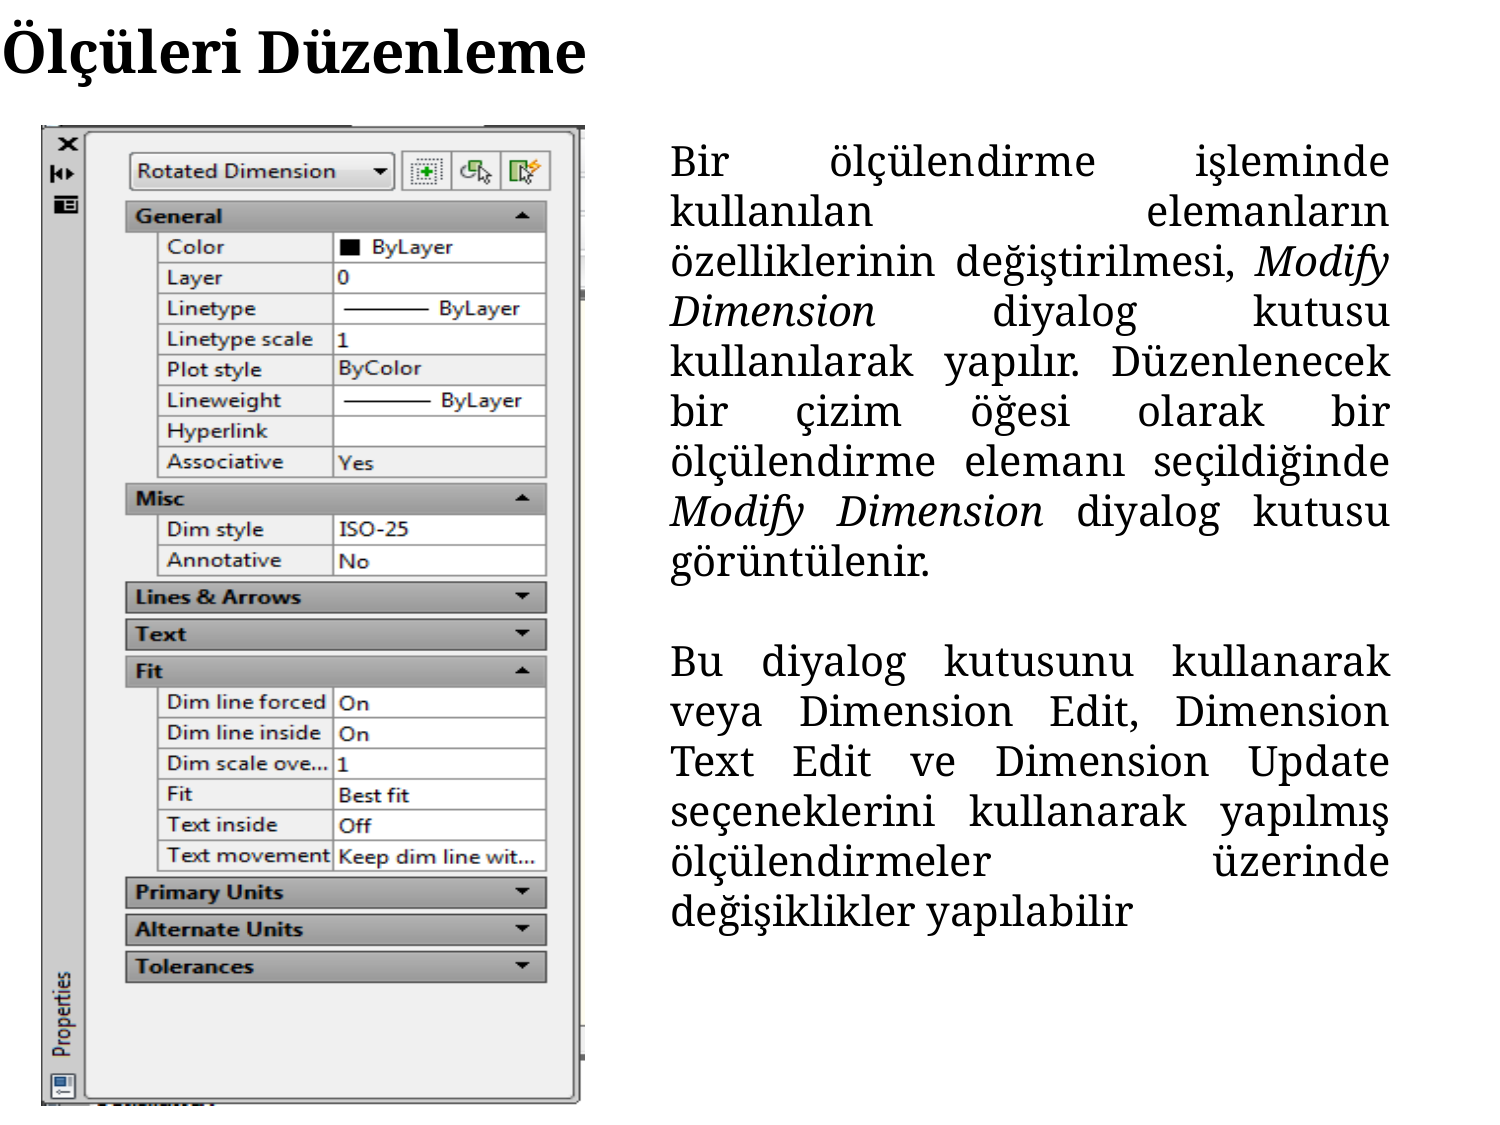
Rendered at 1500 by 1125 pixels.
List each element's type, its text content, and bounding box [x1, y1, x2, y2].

text_box Ölçüleri Düzenleme [0, 7, 604, 93]
picture [41, 125, 585, 1107]
text_box Bir ölçülendirme işleminde kullanılan elemanların özelliklerinin değiştirilmesi, Modify Dimension diyalog kutusu kullanılarak yapılır. Düzenlenecek bir çizim öğesi olarak bir ölçülendirme elemanı seçildiğinde Modify Dimension diyalog kutusu görüntülenir. Bu diyalog kutusunu kullanarak veya Dimension Edit, Dimension Text Edit ve Dimension Update seçeneklerini kullanarak yapılmış ölçülendirmeler üzerinde değişiklikler yapılabilir [655, 127, 1406, 943]
